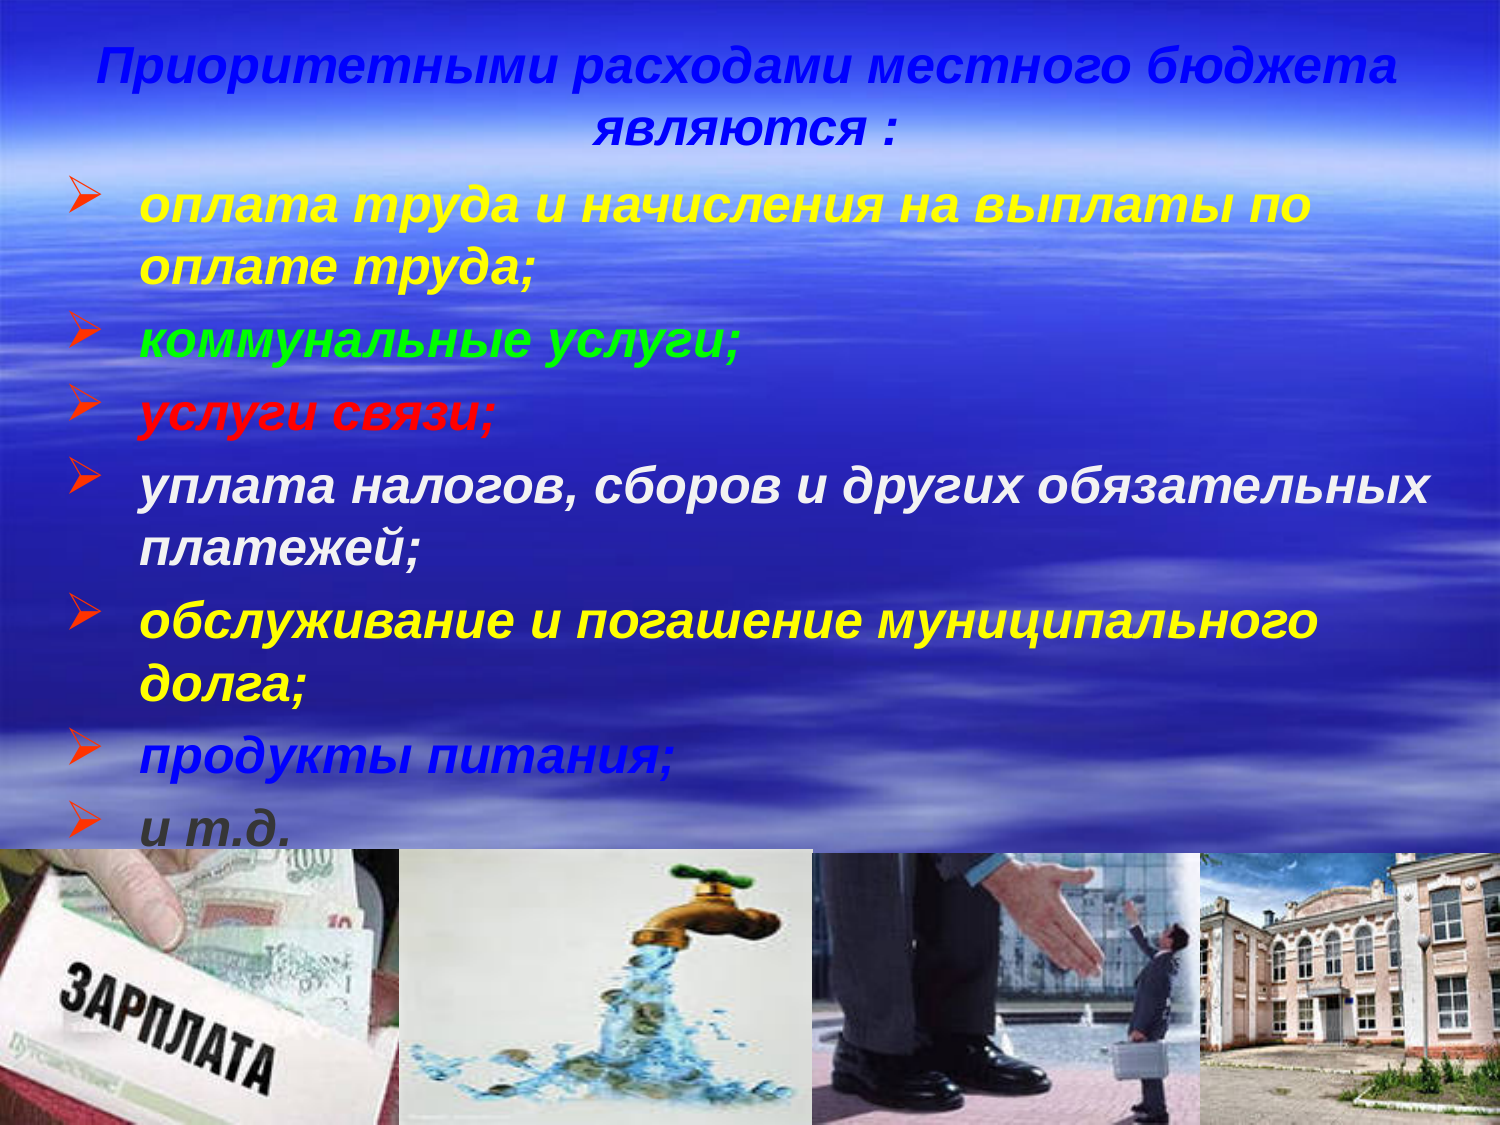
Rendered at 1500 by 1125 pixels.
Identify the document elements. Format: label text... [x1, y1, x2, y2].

picture [0, 0, 1500, 1125]
list оплата труда и начисления на выплаты по оплате труда; коммунальные услуги; услуги связи; уплата налогов, сборов и других обязательных платежей; обслуживание и погашение муниципального долга; продукты питания; и т.д. [49, 162, 1451, 852]
title Приоритетными расходами местного бюджета являются : [49, 0, 1446, 162]
